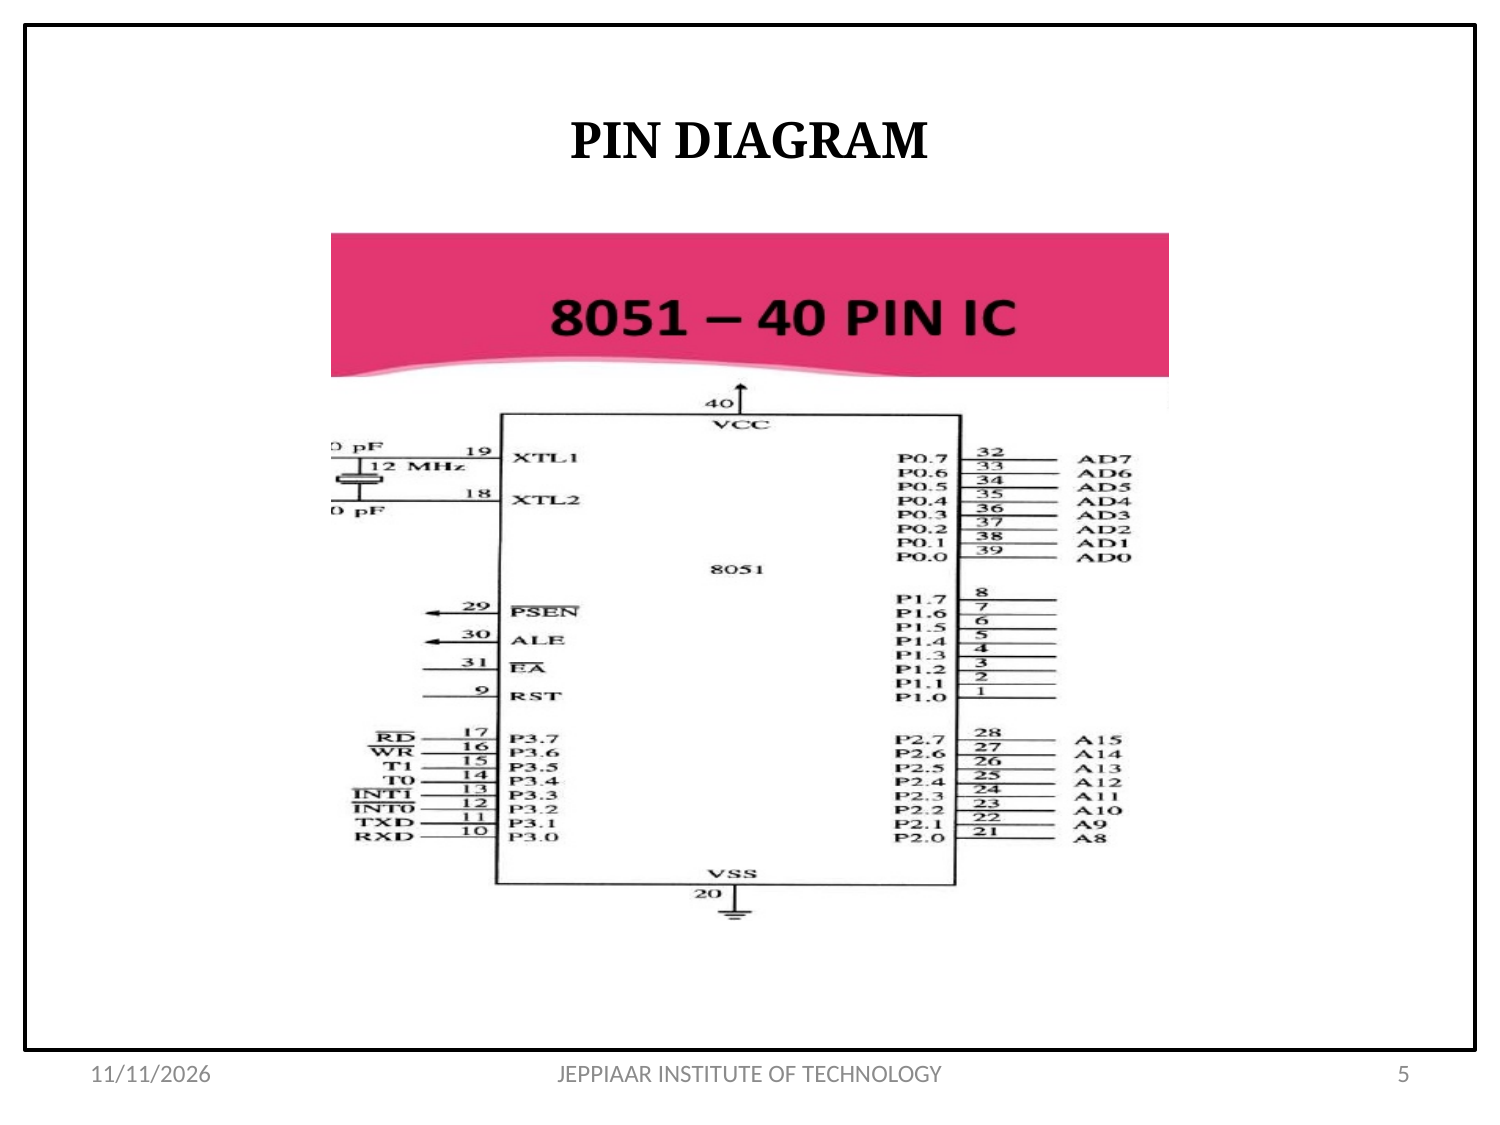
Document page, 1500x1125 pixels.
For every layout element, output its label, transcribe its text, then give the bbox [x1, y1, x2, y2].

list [330, 232, 1170, 921]
footer JEPPIAAR INSTITUTE OF TECHNOLOGY [512, 1042, 988, 1103]
text_box [23, 23, 1477, 1052]
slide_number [75, 1042, 425, 1103]
slide_number 5 [1074, 1042, 1425, 1103]
